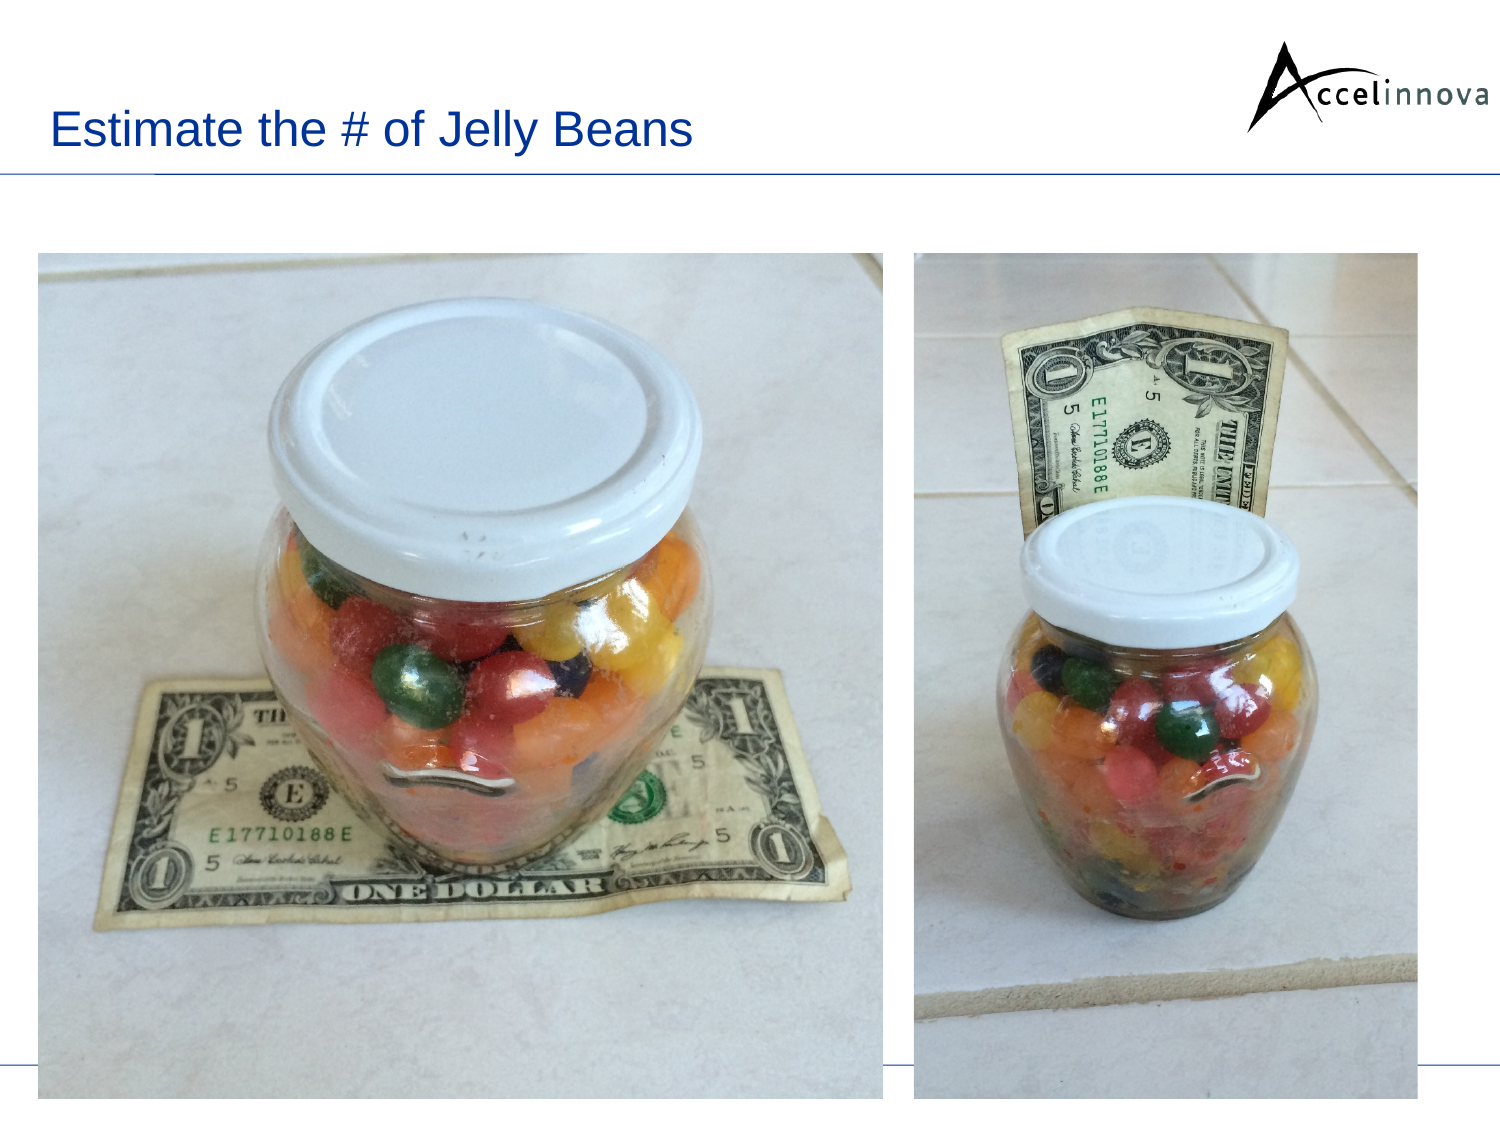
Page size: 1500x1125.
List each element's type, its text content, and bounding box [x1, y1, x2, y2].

picture [1277, 41, 1488, 133]
picture [913, 253, 1418, 1099]
picture [37, 253, 884, 1099]
title Estimate the # of Jelly Beans [34, 22, 1277, 164]
